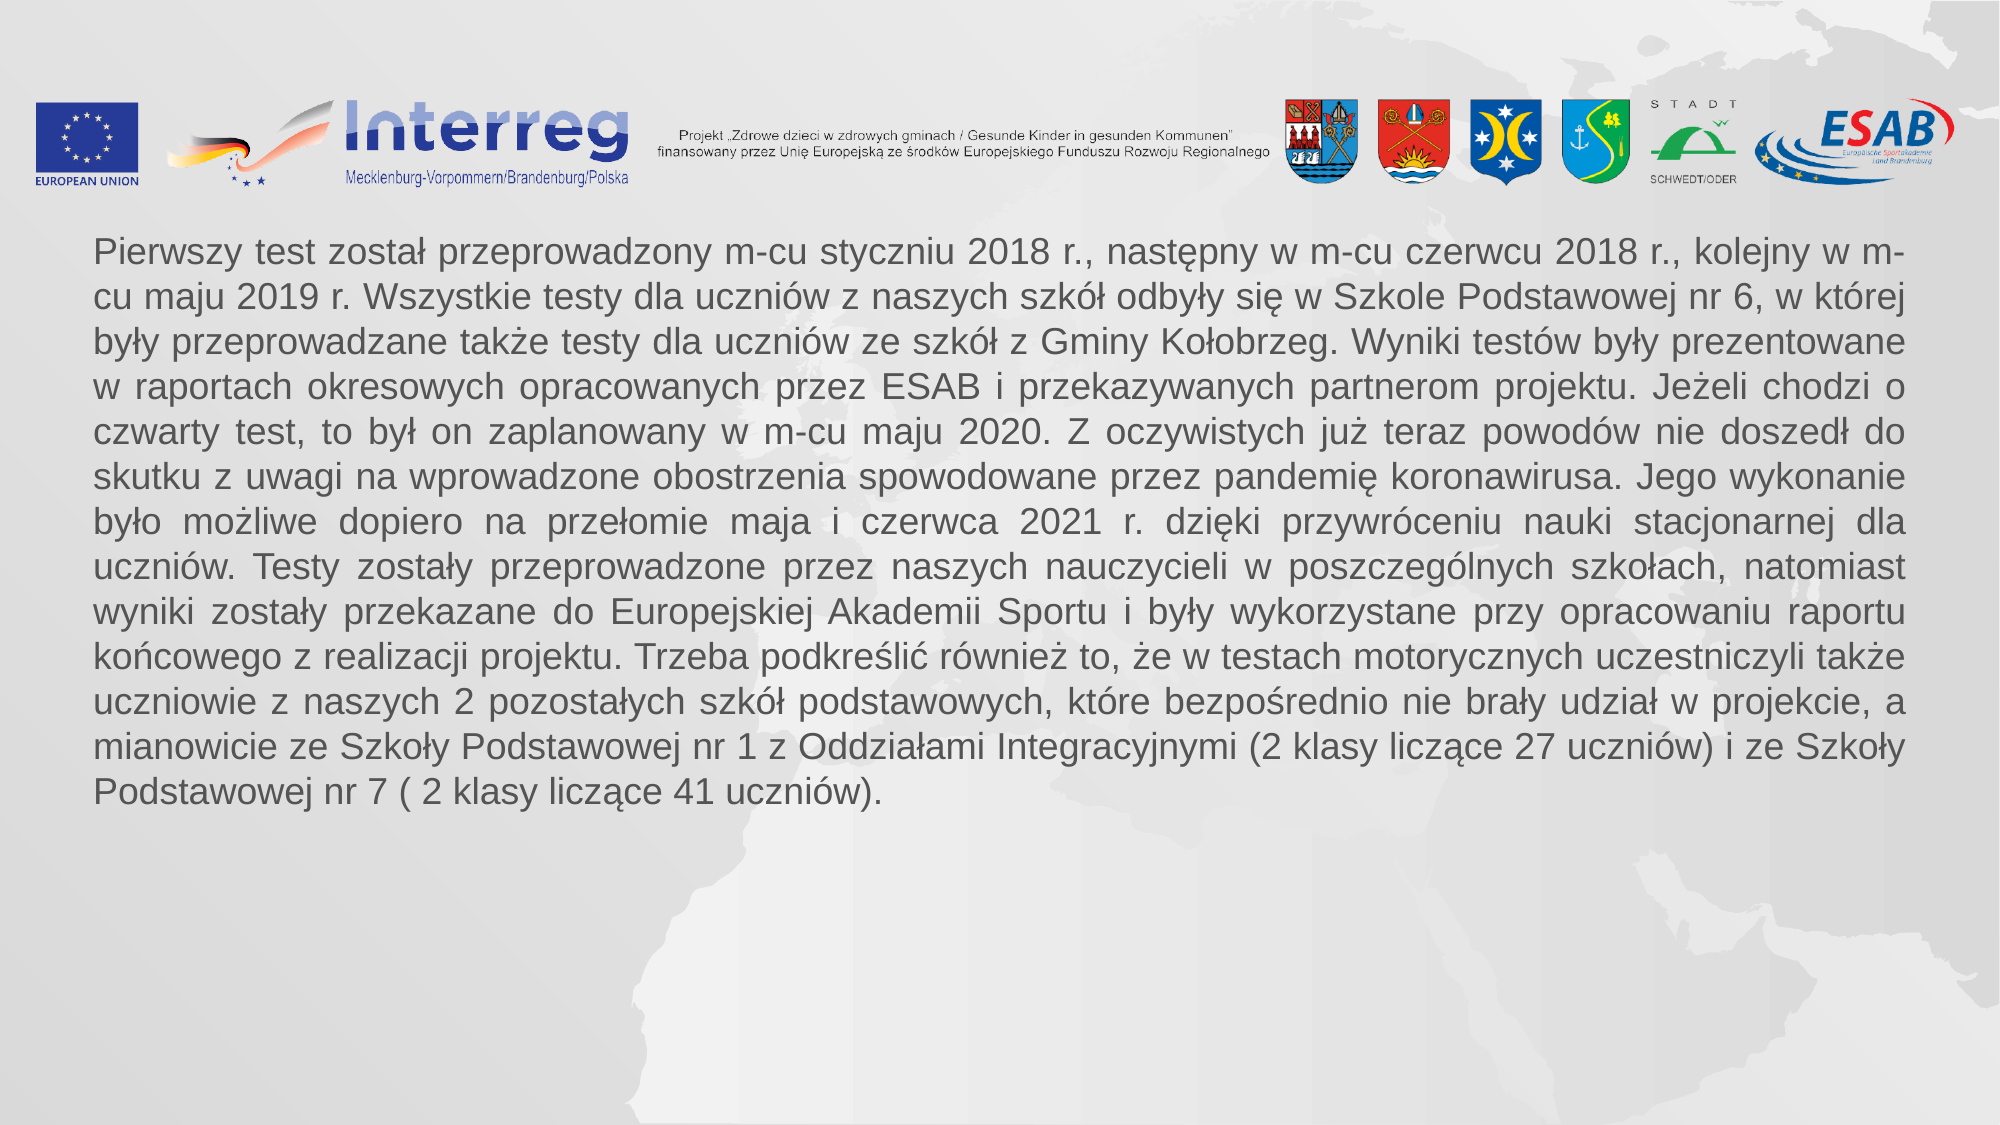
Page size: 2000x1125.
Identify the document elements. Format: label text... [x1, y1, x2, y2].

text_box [31, 85, 1957, 199]
text_box Pierwszy test został przeprowadzony m-cu styczniu 2018 r., następny w m-cu czerwcu 2018 r., kolejny w m-cu maju 2019 r. Wszystkie testy dla uczniów z naszych szkół odbyły się w Szkole Podstawowej nr 6, w której były przeprowadzane także testy dla uczniów ze szkół z Gminy Kołobrzeg. Wyniki testów były prezentowane w raportach okresowych opracowanych przez ESAB i przekazywanych partnerom projektu. Jeżeli chodzi o czwarty test, to był on zaplanowany w m-cu maju 2020. Z oczywistych już teraz powodów nie doszedł do skutku z uwagi na wprowadzone obostrzenia spowodowane przez pandemię koronawirusa. Jego wykonanie było możliwe dopiero na przełomie maja i czerwca 2021 r. dzięki przywróceniu nauki stacjonarnej dla uczniów. Testy zostały przeprowadzone przez naszych nauczycieli w poszczególnych szkołach, natomiast wyniki zostały przekazane do Europejskiej Akademii Sportu i były wykorzystane przy opracowaniu raportu końcowego z realizacji projektu. Trzeba podkreślić również to, że w testach motorycznych uczestniczyli także uczniowie z naszych 2 pozostałych szkół podstawowych, które bezpośrednio nie brały udział w projekcie, a mianowicie ze Szkoły Podstawowej nr 1 z Oddziałami Integracyjnymi (2 klasy liczące 27 uczniów) i ze Szkoły Podstawowej nr 7 ( 2 klasy liczące 41 uczniów). [78, 219, 1922, 820]
